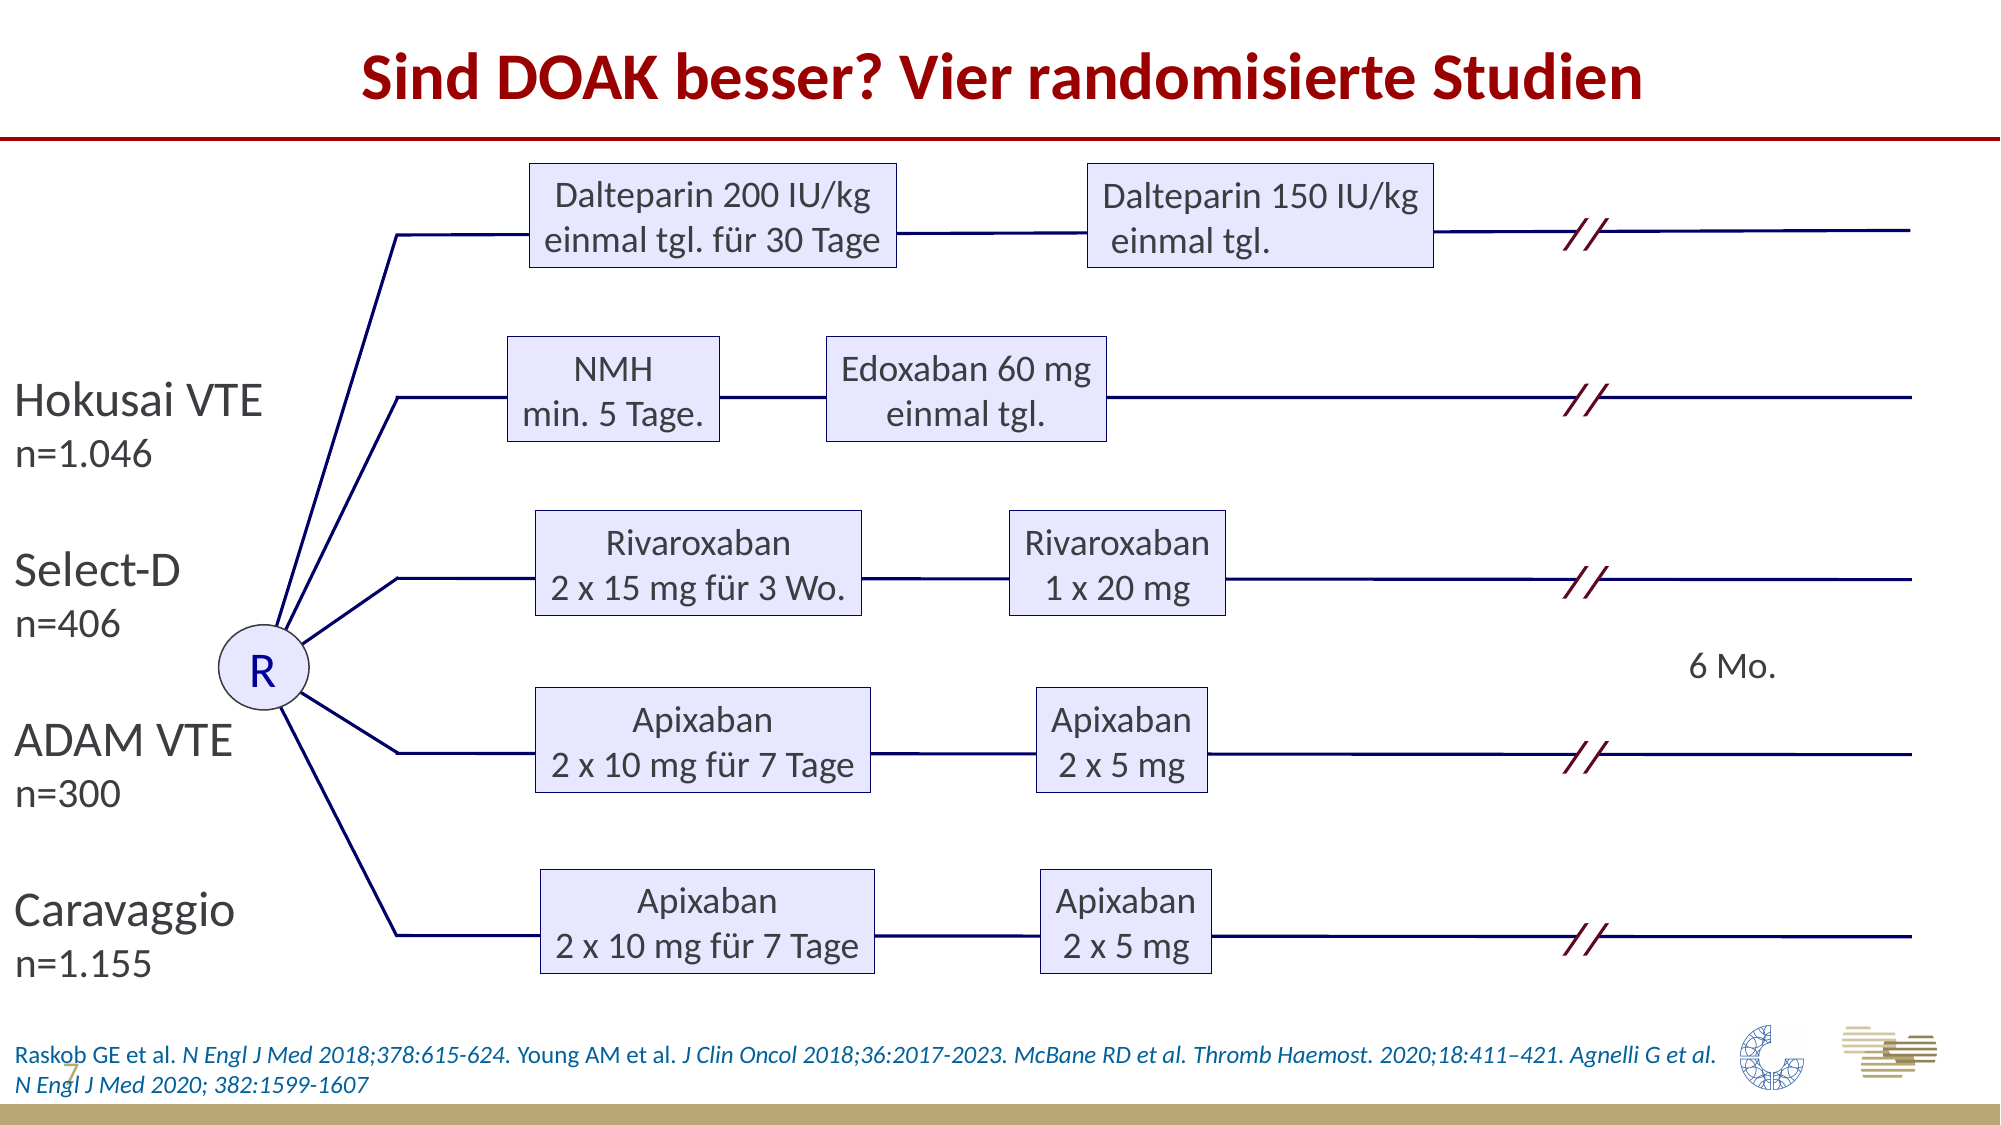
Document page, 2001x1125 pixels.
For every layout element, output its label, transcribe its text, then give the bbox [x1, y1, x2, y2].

picture [1740, 1025, 1804, 1090]
text_box Dalteparin 150 IU/kg einmal tgl. [1087, 163, 1434, 230]
text_box Edoxaban 60 mg einmal tgl. [826, 398, 1107, 442]
text_box Rivaroxaban 2 x 15 mg für 3 Wo. [535, 510, 862, 578]
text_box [1645, 230, 1911, 236]
text_box Rivaroxaban 1 x 20 mg [1009, 580, 1226, 616]
text_box Apixaban 2 x 10 mg für 7 Tage [535, 755, 871, 793]
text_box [395, 230, 1523, 236]
text_box Rivaroxaban 1 x 20 mg [1009, 510, 1226, 578]
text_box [1523, 909, 1645, 975]
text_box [1523, 727, 1645, 793]
text_box Sind DOAK besser? Vier randomisierte Studien [153, 32, 1854, 116]
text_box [1523, 204, 1645, 270]
text_box Apixaban 2 x 10 mg für 7 Tage [540, 937, 875, 974]
text_box Dalteparin 200 IU/kg einmal tgl. für 30 Tage [529, 236, 897, 268]
text_box Raskob GE et al. N Engl J Med 2018;378:615-624. Young AM et al. J Clin Oncol 2018;36:2017-2023. McBane RD et al. Thromb Haemost. 2020;18:411–421. Agnelli G et al. N Engl J Med 2020; 382:1599-1607 [0, 1031, 1738, 1106]
text_box R [218, 624, 263, 710]
text_box Apixaban 2 x 5 mg [1036, 687, 1208, 753]
text_box Apixaban 2 x 5 mg [1036, 755, 1208, 793]
text_box Hokusai VTE n=1.046 Select-D n=406 ADAM VTE n=300 Caravaggio n=1.155 [0, 358, 469, 994]
picture [1815, 999, 1964, 1105]
text_box Dalteparin 200 IU/kg einmal tgl. für 30 Tage [529, 163, 897, 230]
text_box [260, 667, 397, 937]
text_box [1523, 552, 1645, 618]
text_box Apixaban 2 x 5 mg [1040, 937, 1212, 974]
text_box NMH min. 5 Tage. [507, 398, 720, 442]
text_box Rivaroxaban 2 x 15 mg für 3 Wo. [535, 580, 862, 616]
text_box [263, 234, 397, 670]
text_box Apixaban 2 x 10 mg für 7 Tage [540, 869, 875, 935]
text_box Edoxaban 60 mg einmal tgl. [826, 336, 1107, 397]
text_box NMH min. 5 Tage. [507, 336, 720, 397]
text_box Apixaban 2 x 10 mg für 7 Tage [535, 687, 871, 753]
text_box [1523, 370, 1645, 435]
text_box Apixaban 2 x 5 mg [1040, 869, 1212, 935]
text_box 6 Mo. [1673, 633, 1854, 694]
text_box Dalteparin 150 IU/kg einmal tgl. [1087, 236, 1434, 268]
